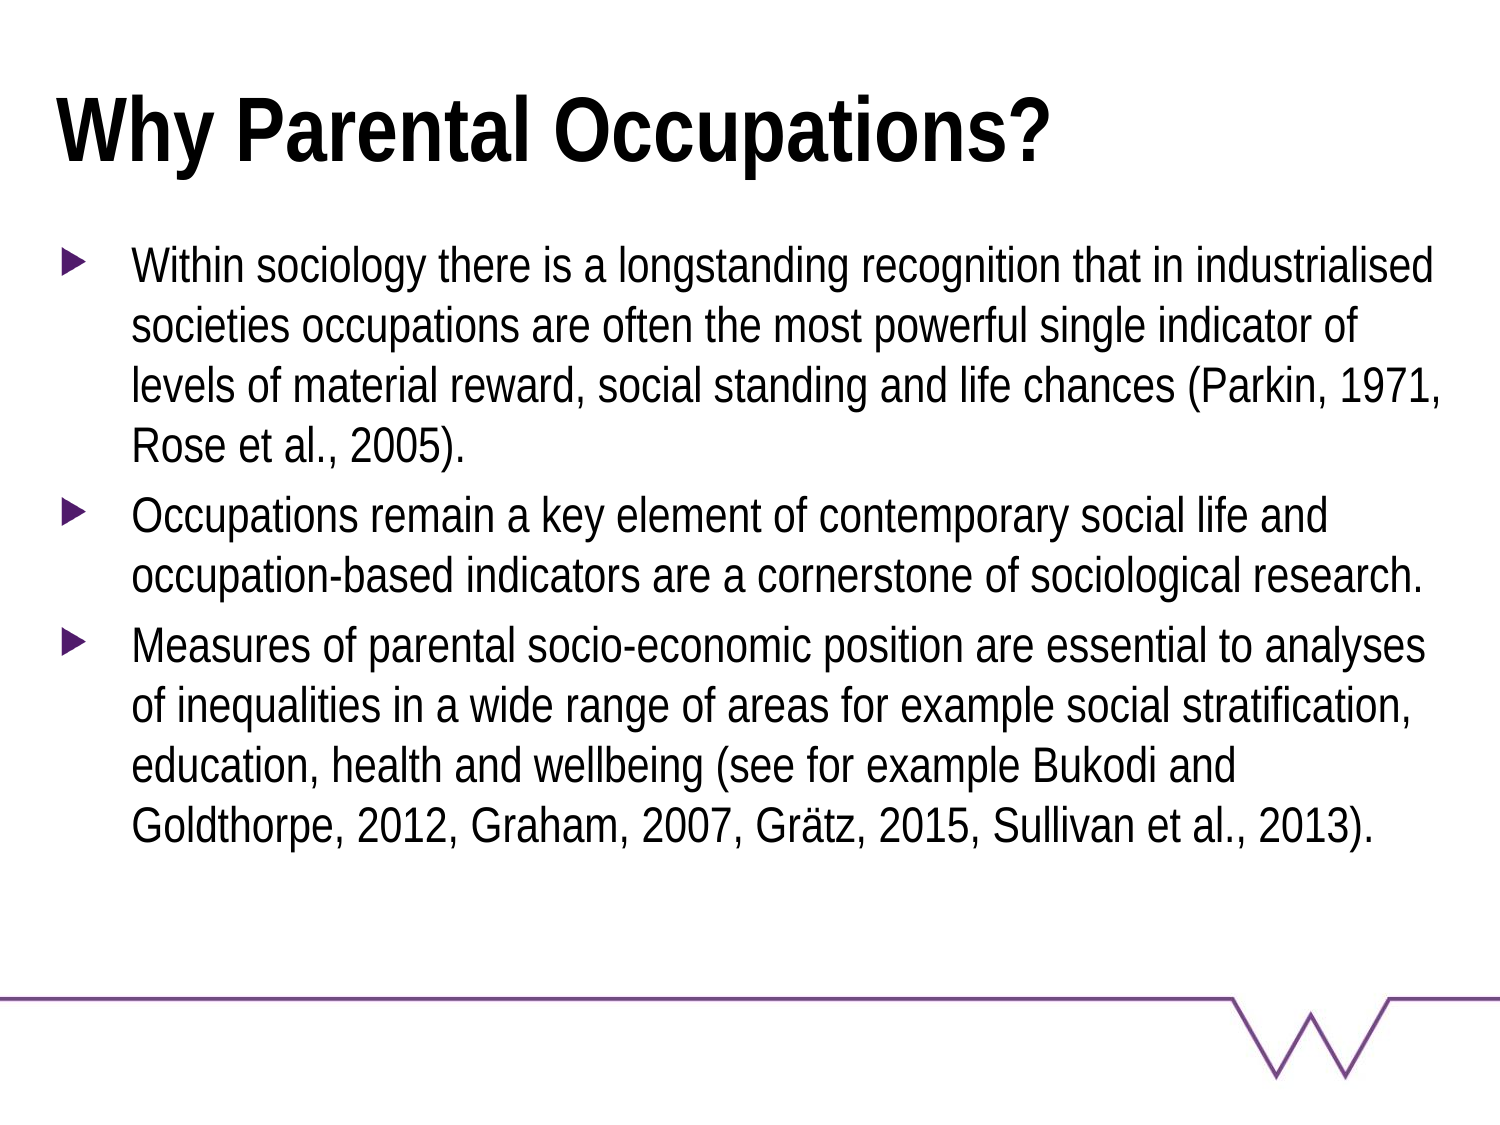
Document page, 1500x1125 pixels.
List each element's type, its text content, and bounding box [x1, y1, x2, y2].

picture [0, 977, 1500, 1125]
picture [56, 244, 91, 280]
picture [56, 624, 91, 660]
list Within sociology there is a longstanding recognition that in industrialised societies occupations are often the most powerful single indicator of levels of material reward, social standing and life chances (Parkin, 1971, Rose et al., 2005). Occupations remain a key element of contemporary social life and occupation-based indicators are a cornerstone of sociological research. Measures of parental socio-economic position are essential to analyses of inequalities in a wide range of areas for example social stratification, education, health and wellbeing (see for example Bukodi and Goldthorpe, 2012, Graham, 2007, Grätz, 2015, Sullivan et al., 2013). [41, 224, 1463, 900]
picture [56, 494, 91, 530]
title Why Parental Occupations? [41, 37, 1463, 213]
